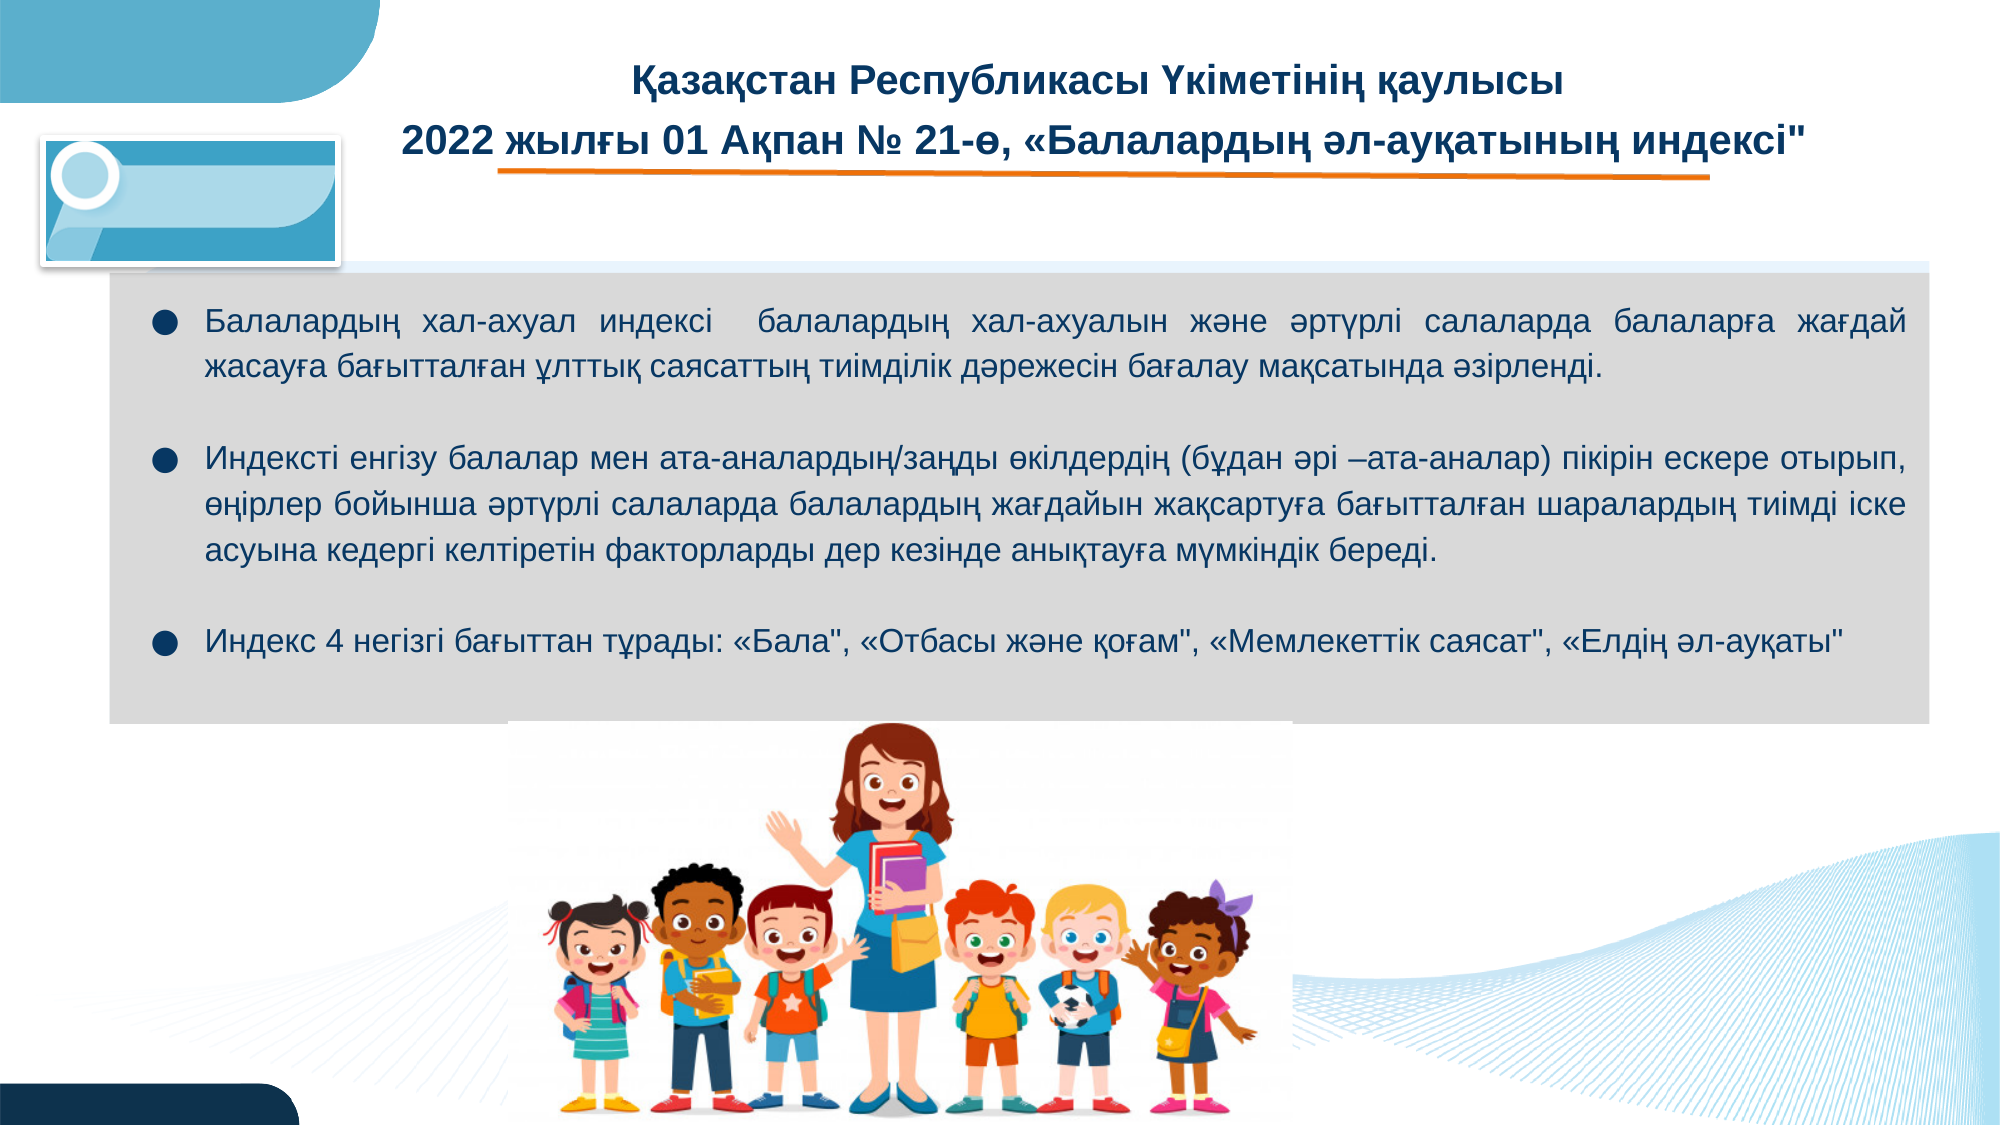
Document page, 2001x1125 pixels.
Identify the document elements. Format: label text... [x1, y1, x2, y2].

list Балалардың хал-ахуал индексі балалардың хал-ахуалын және әртүрлі салаларда балаларға жағдай жасауға бағытталған ұлттық саясаттың тиімділік дәрежесін бағалау мақсатында әзірленді. Индексті енгізу балалар мен ата-аналардың/заңды өкілдердің (бұдан әрі –ата-аналар) пікірін ескере отырып, өңірлер бойынша әртүрлі салаларда балалардың жағдайын жақсартуға бағытталған шаралардың тиімді іске асуына кедергі келтіретін факторларды дер кезінде анықтауға мүмкіндік береді. Индекс 4 негізгі бағыттан тұрады: «Бала", «Отбасы және қоғам", «Мемлекеттік саясат", «Елдің әл-ауқаты" [109, 272, 1930, 724]
text_box [343, 261, 1930, 272]
picture [45, 140, 336, 262]
picture [0, 0, 2000, 1125]
subtitle Қазақстан Республикасы Үкіметінің қаулысы 2022 жылғы 01 Ақпан № 21-ө, «Балалардың әл-ауқатының индексі" [208, 22, 2000, 181]
